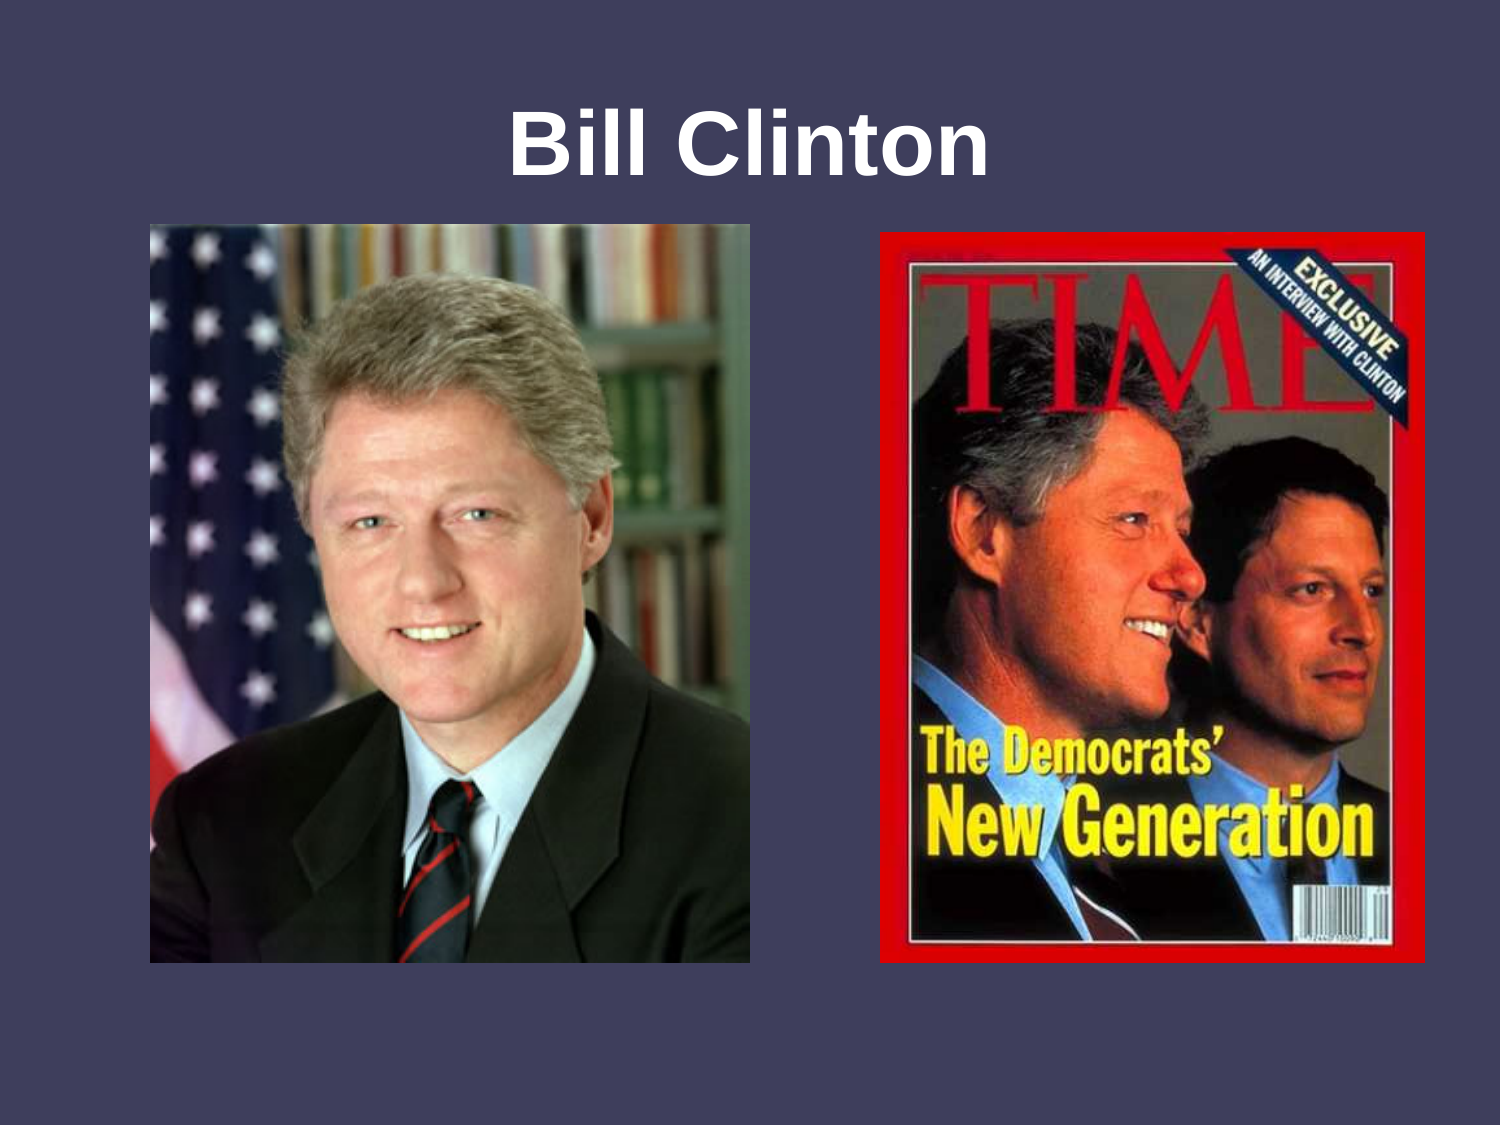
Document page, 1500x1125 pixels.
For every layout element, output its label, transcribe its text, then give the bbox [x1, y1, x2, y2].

picture [879, 232, 1426, 963]
title Bill Clinton [75, 45, 1425, 233]
picture [149, 224, 751, 963]
